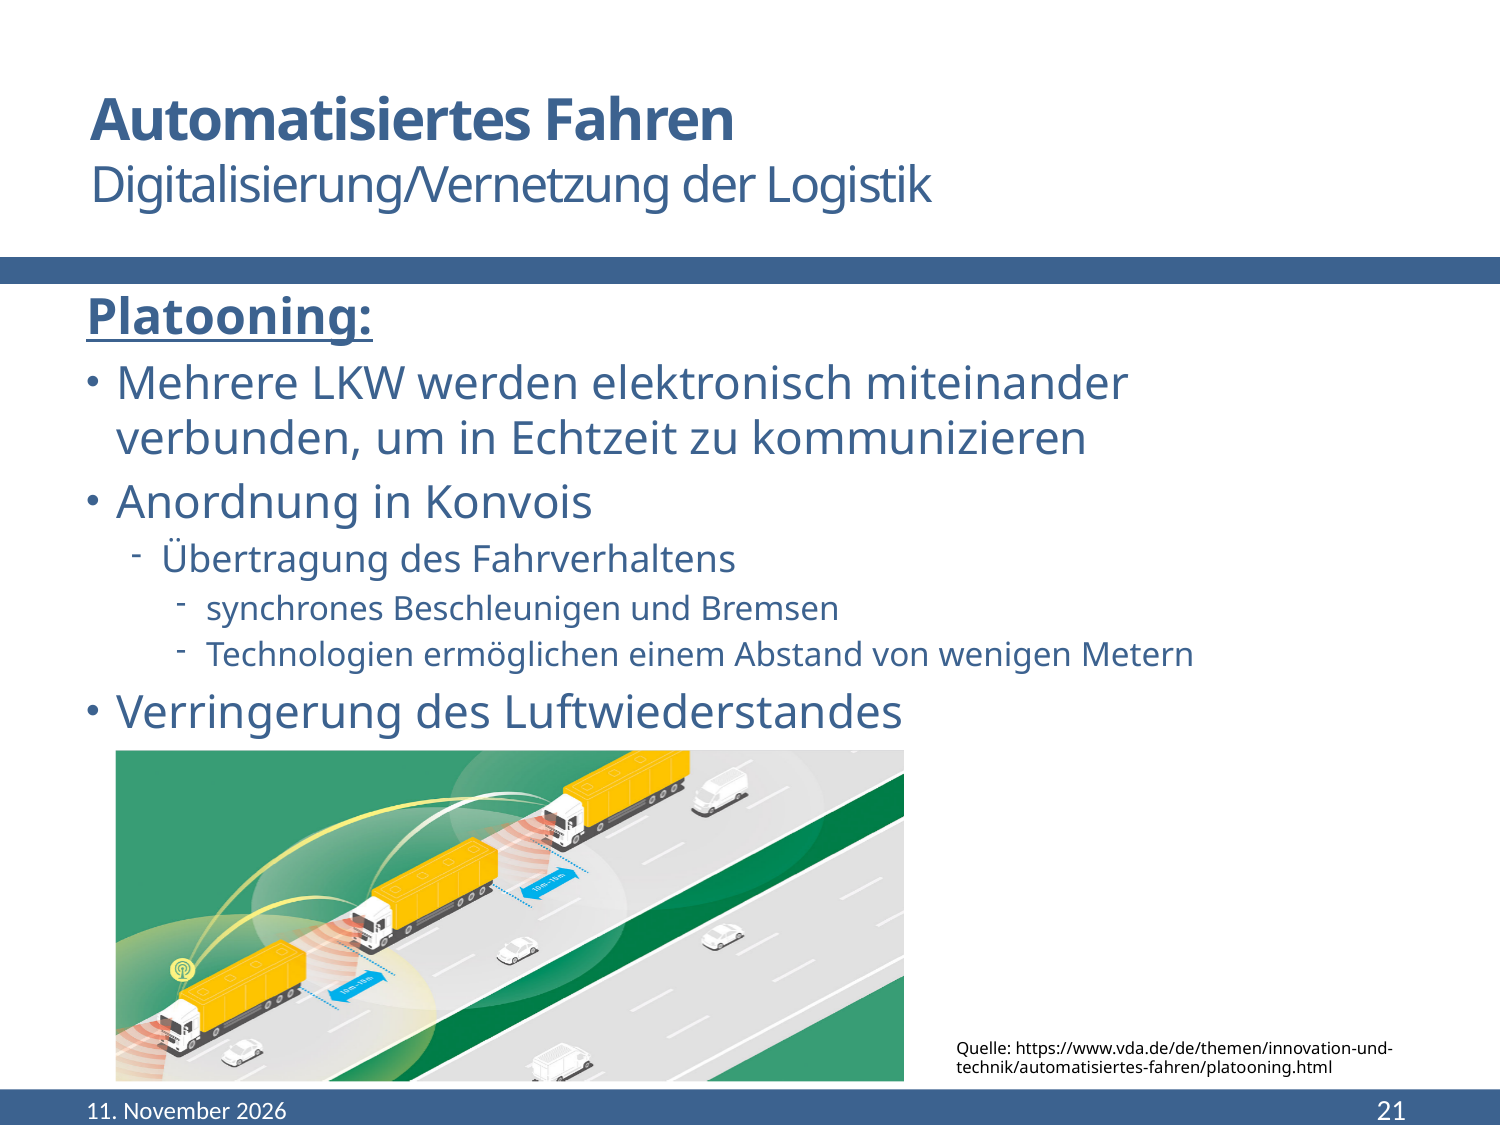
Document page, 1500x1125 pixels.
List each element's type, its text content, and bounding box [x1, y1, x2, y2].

list Platooning: Mehrere LKW werden elektronisch miteinander verbunden, um in Echtzeit zu kommunizieren Anordnung in Konvois Übertragung des Fahrverhaltens synchrones Beschleunigen und Bremsen Technologien ermöglichen einem Abstand von wenigen Metern Verringerung des Luftwiederstandes [71, 277, 1290, 1010]
picture [115, 749, 904, 1082]
title Automatisiertes Fahren Digitalisierung/Vernetzung der Logistik [75, 66, 1447, 229]
text_box Quelle: https://www.vda.de/de/themen/innovation-und-technik/automatisiertes-fahren/platooning.html [941, 1030, 1471, 1085]
slide_number 21 [1246, 1085, 1422, 1125]
slide_number Dezember 18 [71, 1082, 547, 1125]
